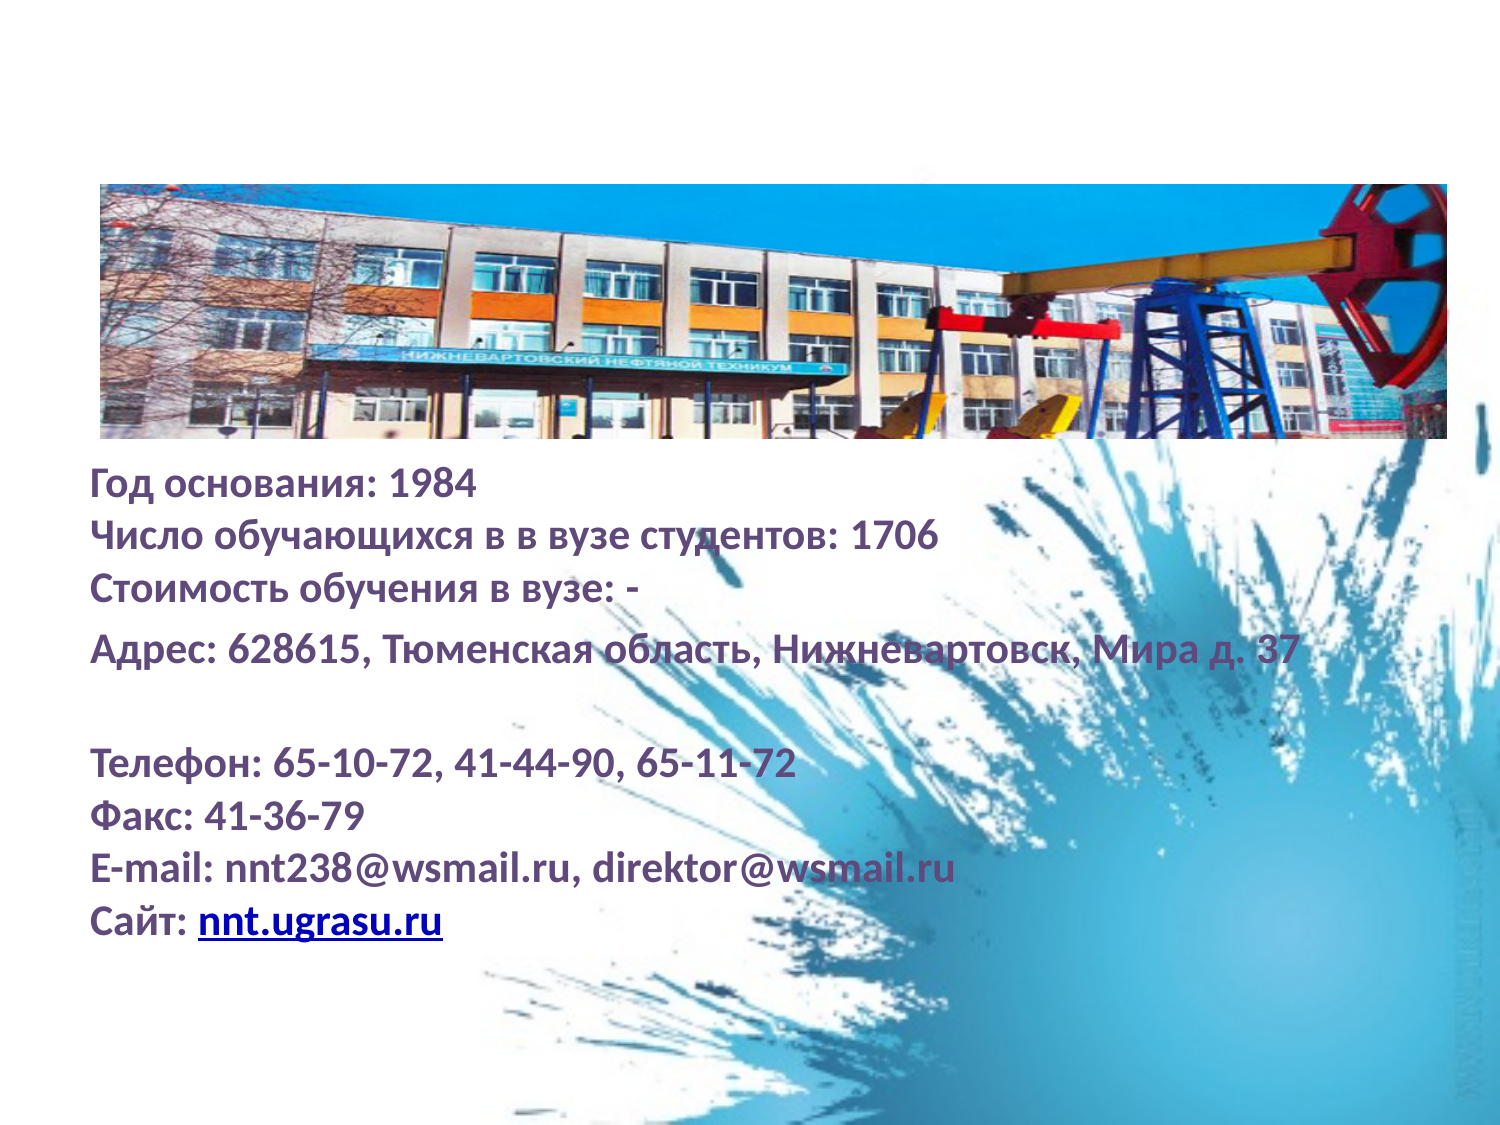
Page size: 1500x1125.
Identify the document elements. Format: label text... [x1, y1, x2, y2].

picture [0, 0, 1500, 1125]
list Год основания: 1984 Число обучающихся в в вузе студентов: 1706 Стоимость обучения в вузе: - Адрес: 628615, Тюменская область, Нижневартовск, Мира д. 37 Телефон: 65-10-72, 41-44-90, 65-11-72 Факс: 41-36-79 E-mail: nnt238@wsmail.ru, direktor@wsmail.ru Сайт: nnt.ugrasu.ru [75, 262, 1425, 1005]
title Нижневартовский нефтяной техникум - филиал Югорского государственного университета (ННТ) [75, 45, 1425, 262]
